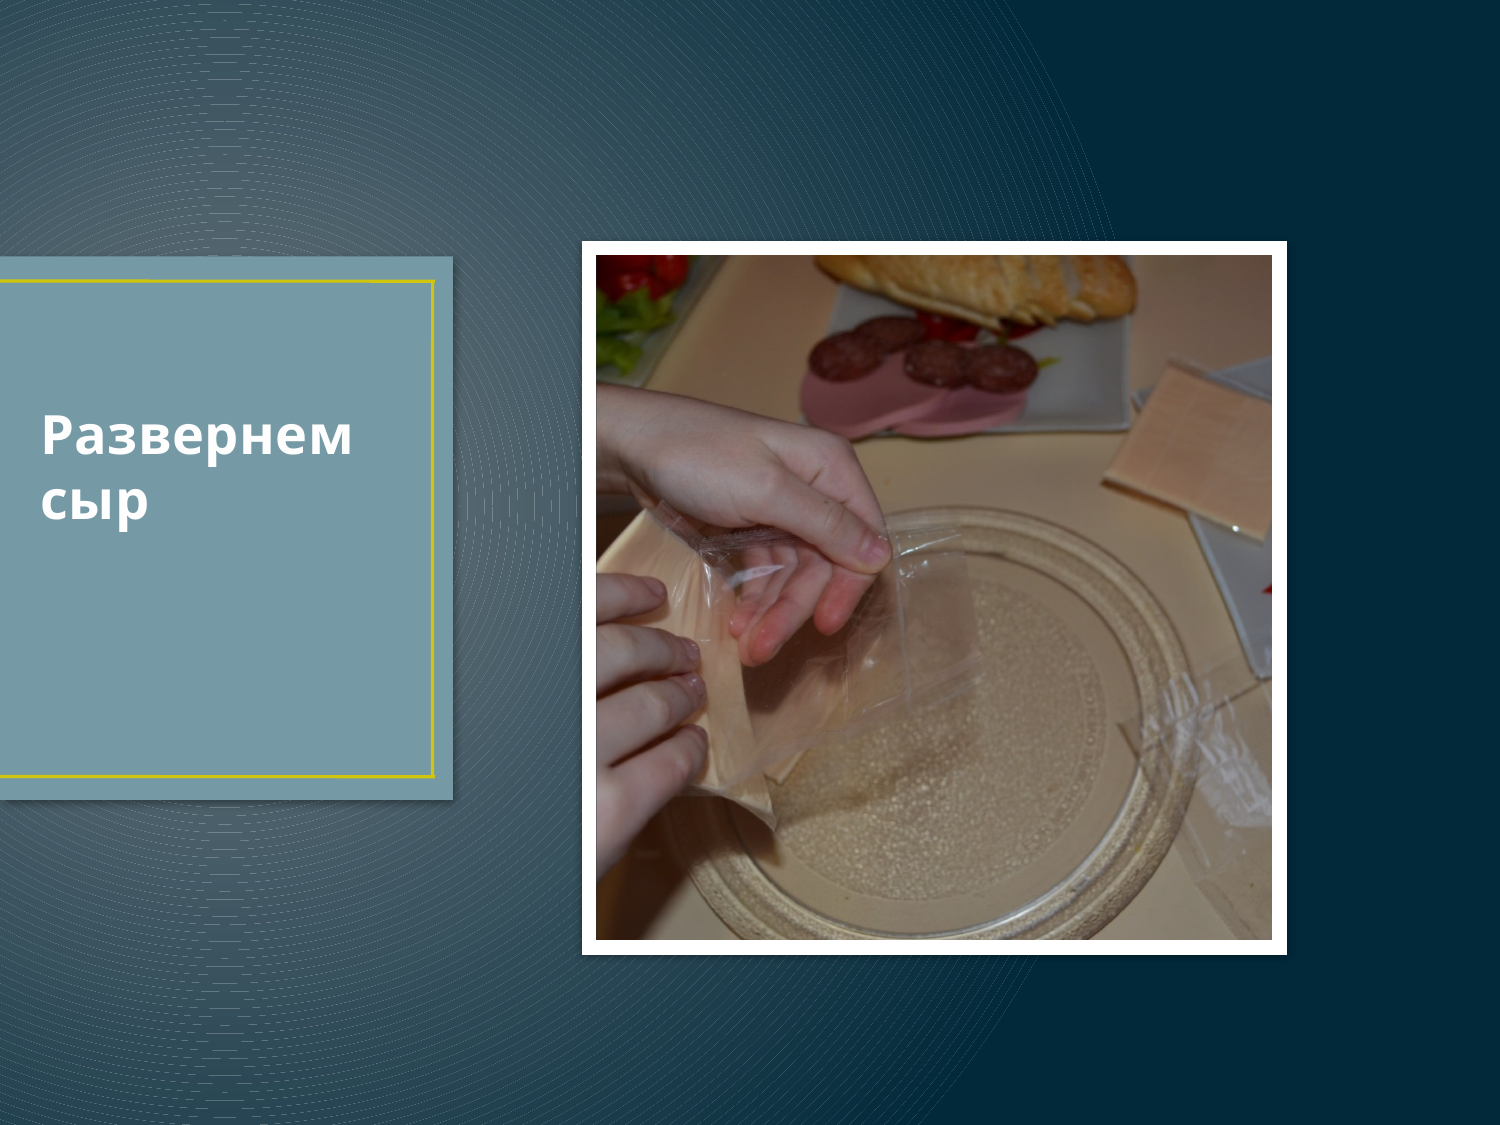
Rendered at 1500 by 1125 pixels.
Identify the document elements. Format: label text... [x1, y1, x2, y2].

picture [596, 255, 1273, 941]
title Развернем сыр [25, 312, 416, 538]
